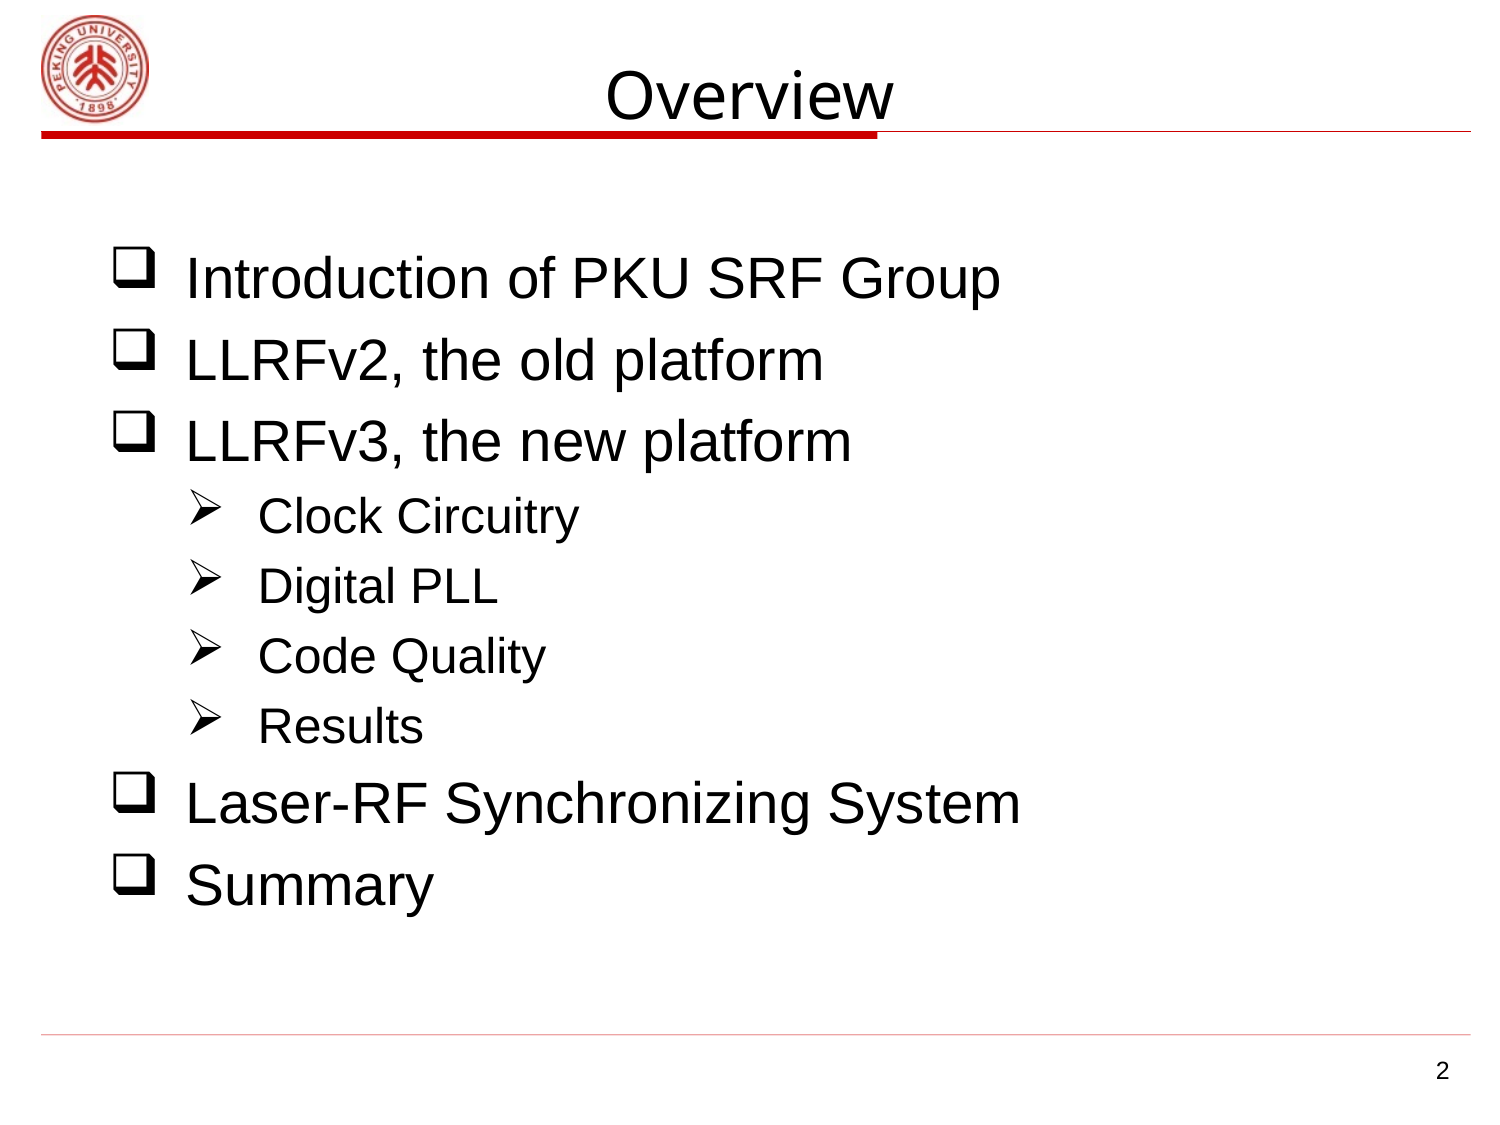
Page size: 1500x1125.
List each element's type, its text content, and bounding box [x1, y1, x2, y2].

list Introduction of PKU SRF Group LLRFv2, the old platform LLRFv3, the new platform Clock Circuitry Digital PLL Code Quality Results Laser-RF Synchronizing System Summary [93, 232, 1407, 933]
slide_number 2 [1139, 1046, 1465, 1125]
title Overview [75, 45, 1425, 233]
picture [41, 15, 149, 126]
